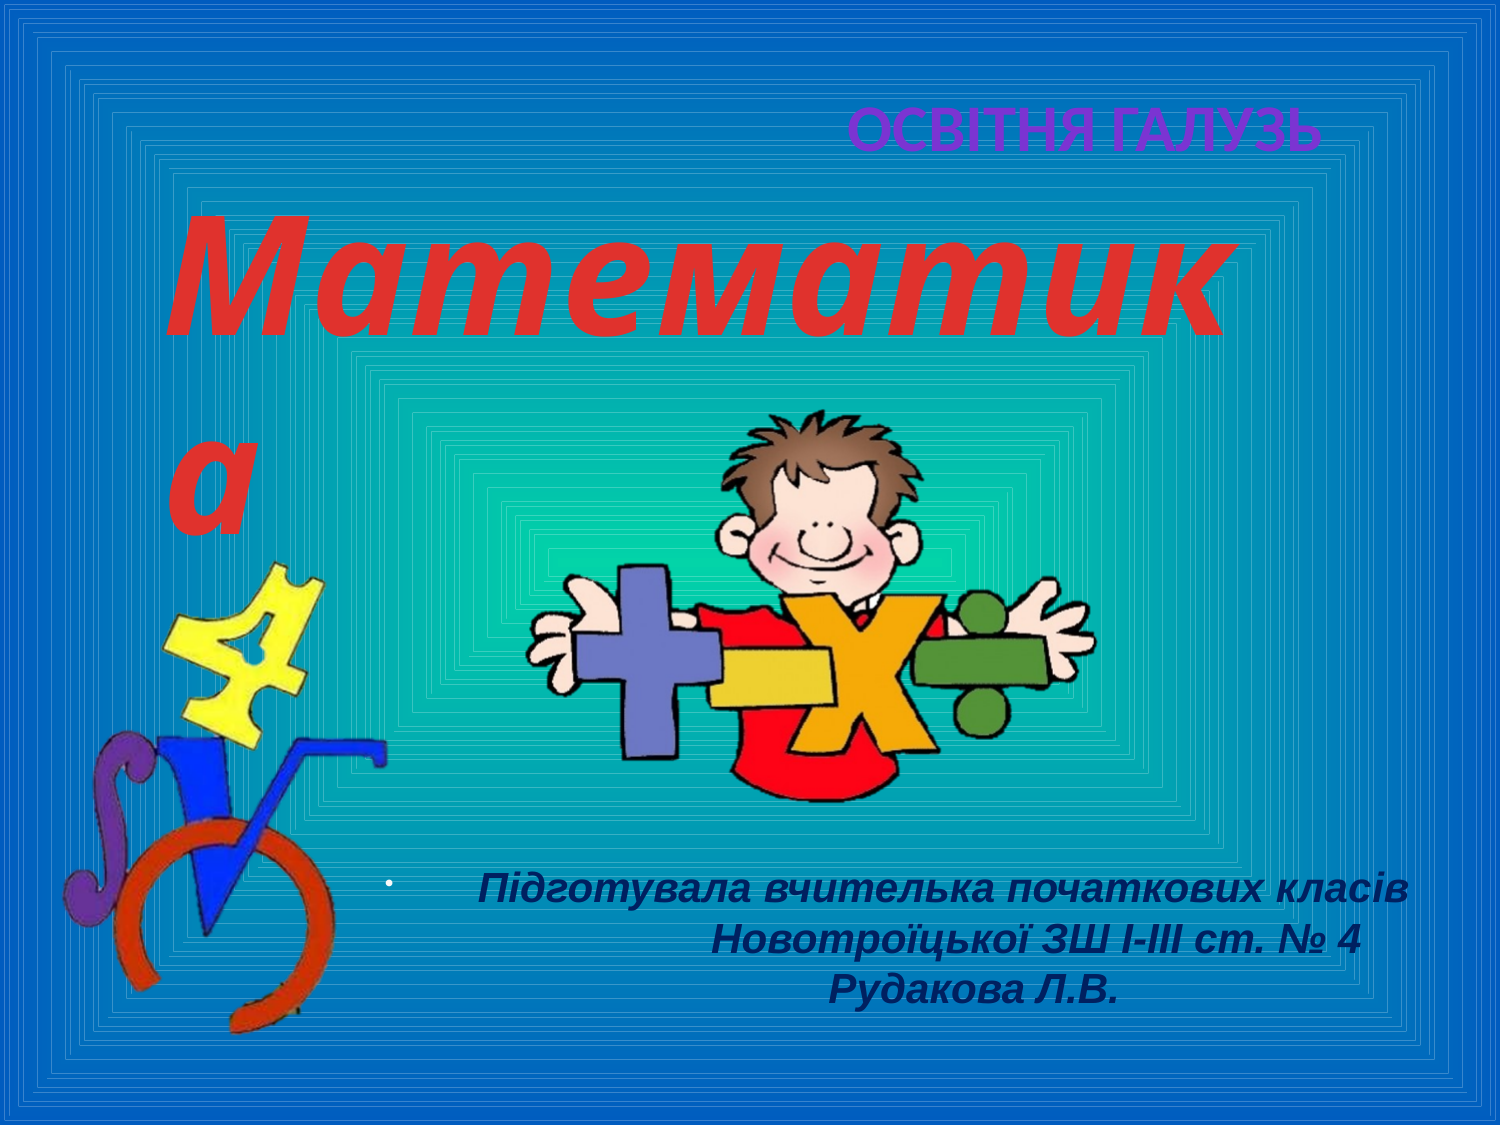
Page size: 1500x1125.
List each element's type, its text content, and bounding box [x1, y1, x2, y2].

list Освітня галузь [832, 30, 1370, 173]
text_box Підготувала вчителька початкових класів Новотроїцької ЗШ І-ІІІ ст. № 4 Рудакова Л.В. [485, 845, 1427, 1071]
picture [170, 442, 257, 535]
title Математика [147, 160, 1306, 385]
picture [52, 547, 481, 1112]
picture [513, 408, 1118, 806]
